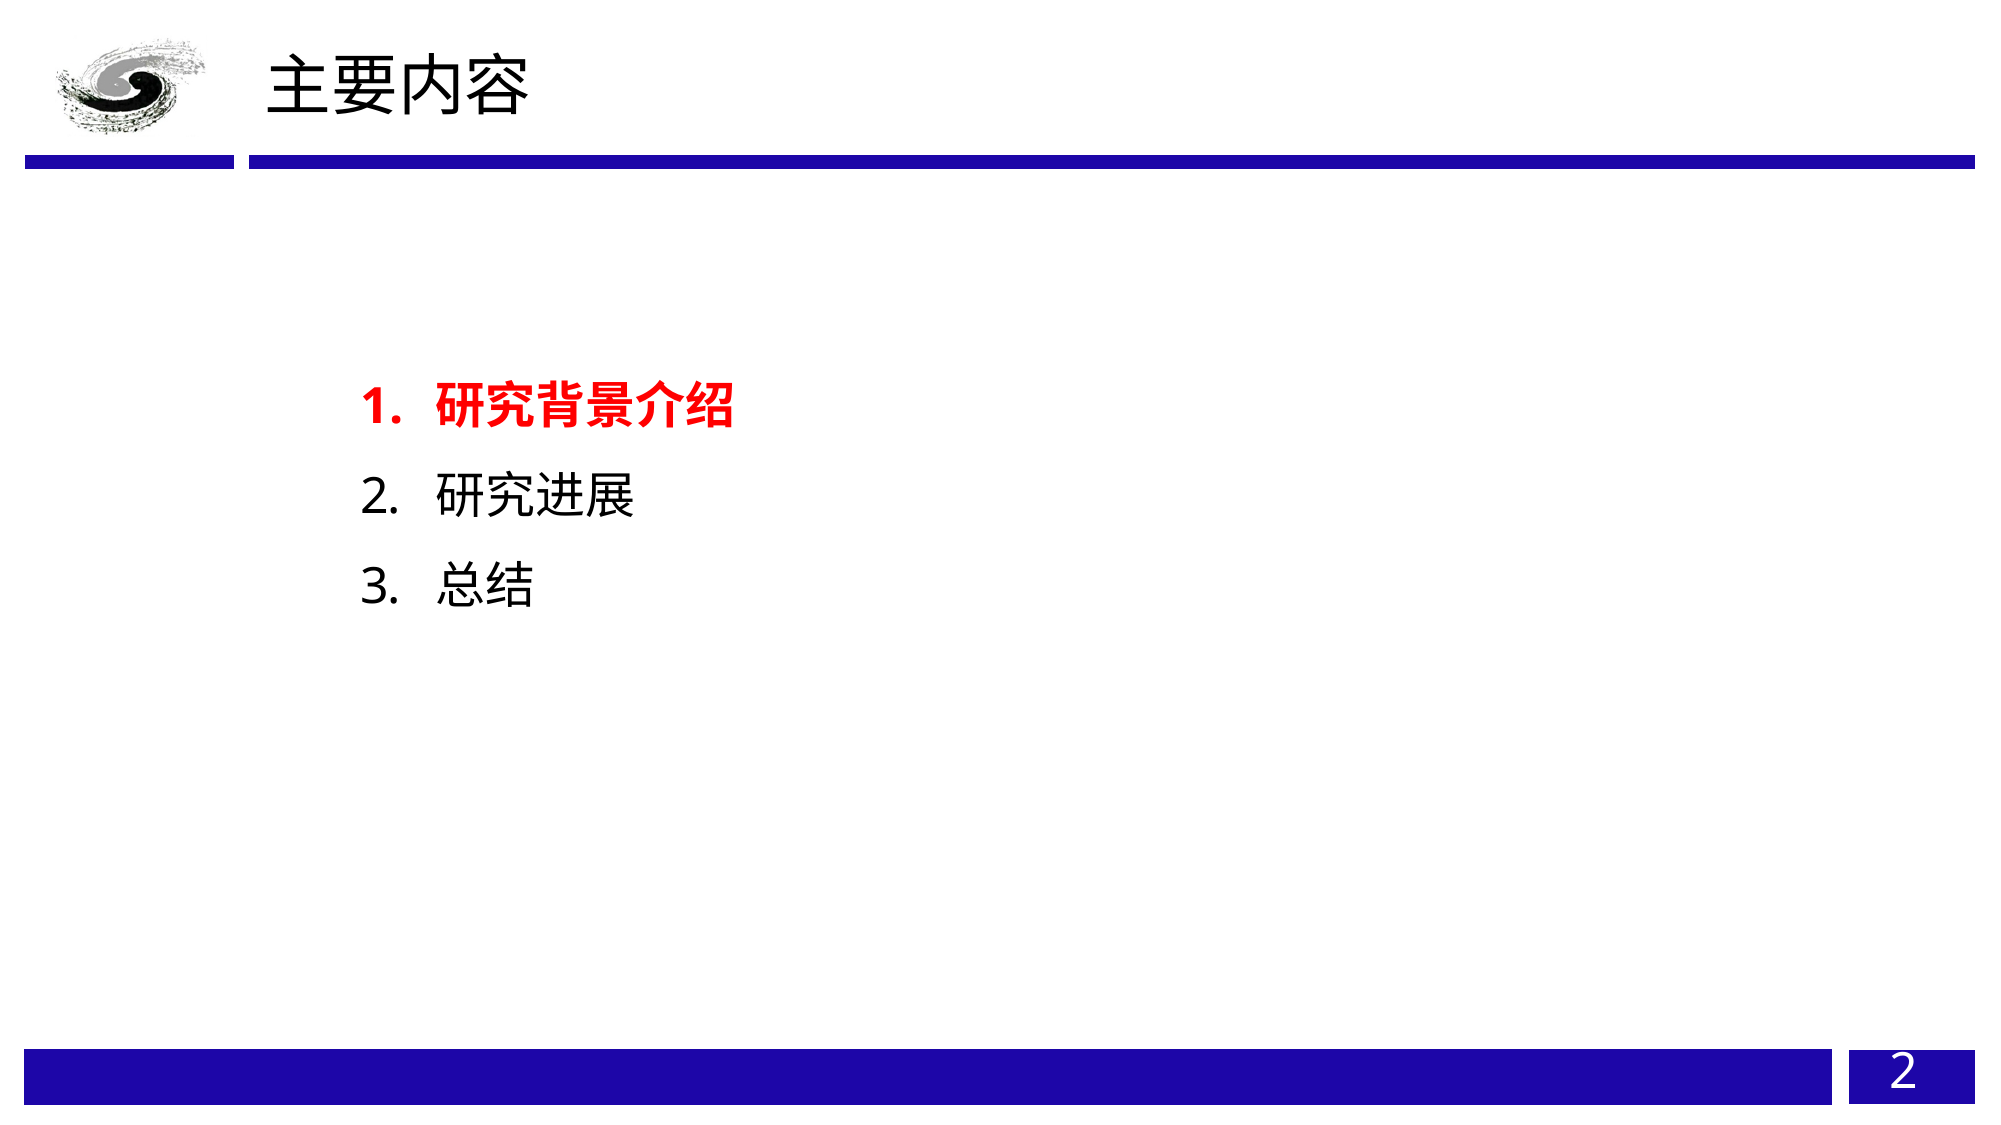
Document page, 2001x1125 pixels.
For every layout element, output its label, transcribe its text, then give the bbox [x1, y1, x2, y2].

text_box [25, 1050, 1831, 1104]
slide_number 2 [1595, 1042, 1934, 1103]
text_box [25, 155, 234, 169]
text_box [249, 155, 1975, 169]
text_box 主要内容 [249, 35, 1538, 131]
text_box [1849, 1050, 1975, 1104]
picture [46, 24, 212, 143]
text_box 研究背景介绍 研究进展 总结 [345, 335, 1596, 621]
